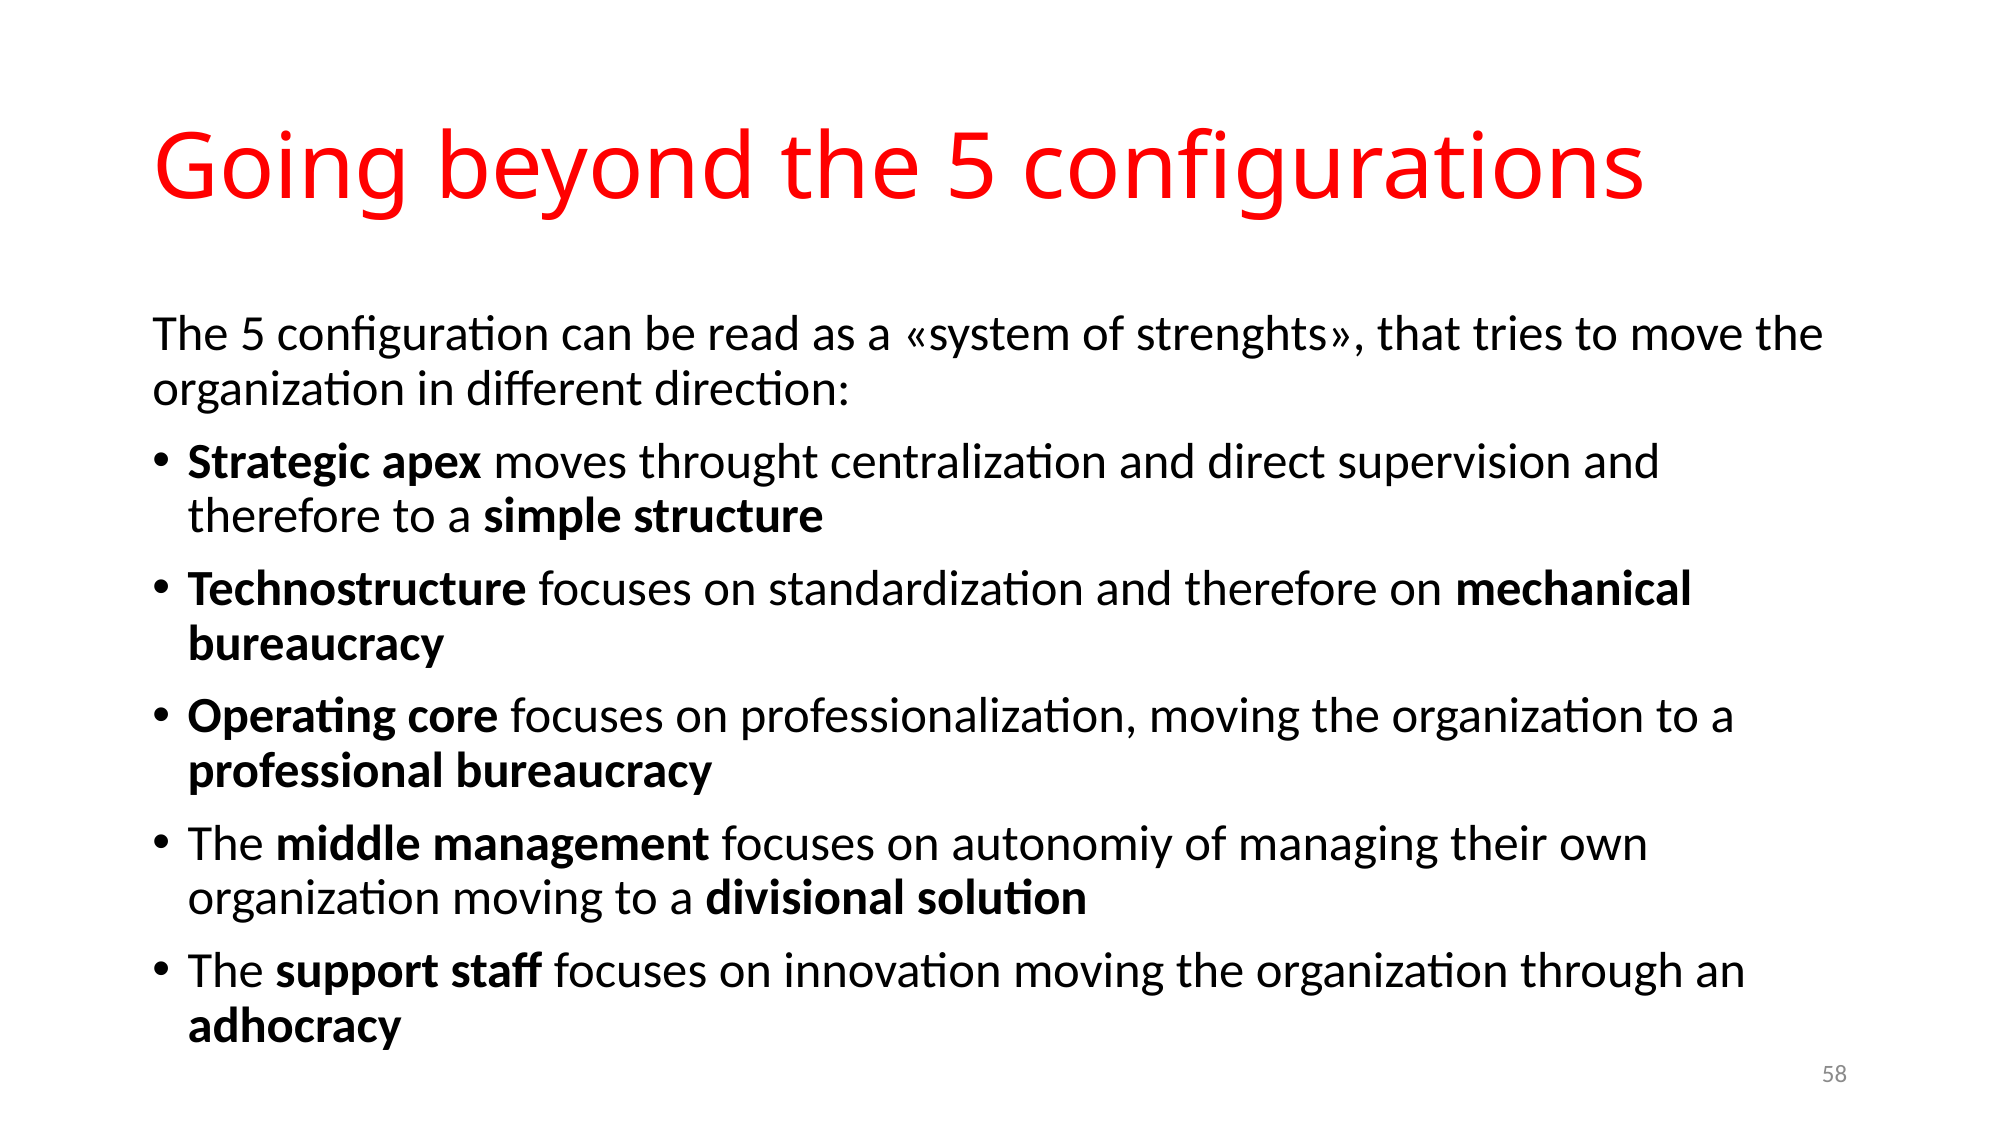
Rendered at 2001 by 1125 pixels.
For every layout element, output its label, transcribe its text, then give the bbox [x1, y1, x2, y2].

slide_number 58 [1412, 1069, 1863, 1103]
list The 5 configuration can be read as a «system of strenghts», that tries to move the organization in different direction: Strategic apex moves throught centralization and direct supervision and therefore to a simple structure Technostructure focuses on standardization and therefore on mechanical bureaucracy Operating core focuses on professionalization, moving the organization to a professional bureaucracy The middle management focuses on autonomiy of managing their own organization moving to a divisional solution The support staff focuses on innovation moving the organization through an adhocracy [137, 299, 1863, 1069]
title Going beyond the 5 configurations [137, 59, 1863, 278]
